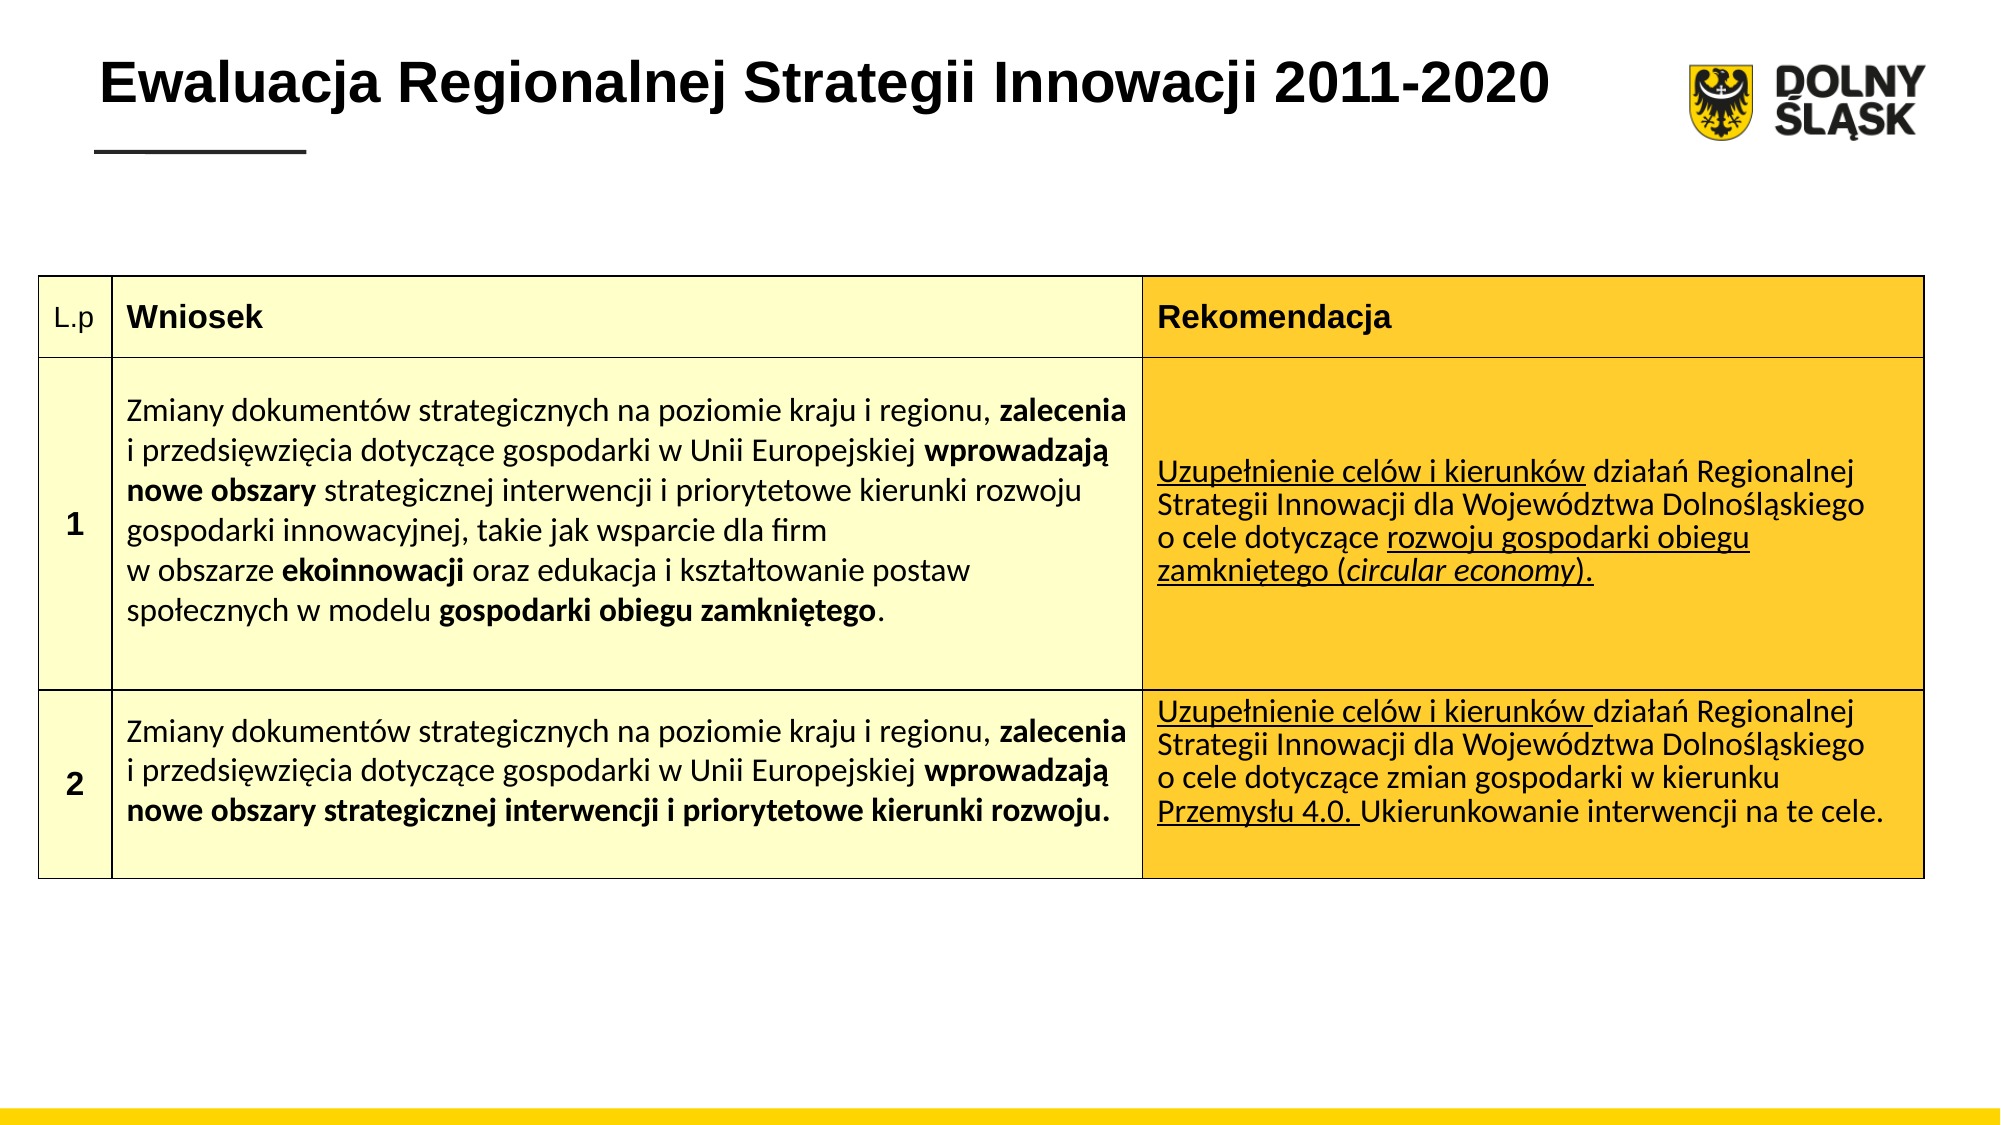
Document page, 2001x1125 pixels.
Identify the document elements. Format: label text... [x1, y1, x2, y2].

table_header Wniosek [113, 277, 1142, 357]
table_cell Zmiany dokumentów strategicznych na poziomie kraju i regionu, zalecenia i przedsięwzięcia dotyczące gospodarki w Unii Europejskiej wprowadzają nowe obszary strategicznej interwencji i priorytetowe kierunki rozwoju gospodarki innowacyjnej, takie jak wsparcie dla firm w obszarze ekoinnowacji oraz edukacja i kształtowanie postaw społecznych w modelu gospodarki obiegu zamkniętego. [113, 358, 1142, 689]
table_header Rekomendacja [1143, 277, 1923, 357]
table_cell 1 [39, 358, 111, 689]
table_header L.p [39, 277, 111, 357]
picture [0, 0, 2001, 1125]
text_box Ewaluacja Regionalnej Strategii Innowacji 2011-2020 [92, 36, 1654, 121]
table_cell Uzupełnienie celów i kierunków działań Regionalnej Strategii Innowacji dla Województwa Dolnośląskiego o cele dotyczące rozwoju gospodarki obiegu zamkniętego (circular economy). [1143, 358, 1923, 689]
table_cell Uzupełnienie celów i kierunków działań Regionalnej Strategii Innowacji dla Województwa Dolnośląskiego o cele dotyczące zmian gospodarki w kierunku Przemysłu 4.0. Ukierunkowanie interwencji na te cele. [1143, 691, 1923, 878]
table_cell Zmiany dokumentów strategicznych na poziomie kraju i regionu, zalecenia i przedsięwzięcia dotyczące gospodarki w Unii Europejskiej wprowadzają nowe obszary strategicznej interwencji i priorytetowe kierunki rozwoju. [113, 691, 1142, 878]
table_cell 2 [39, 691, 111, 878]
